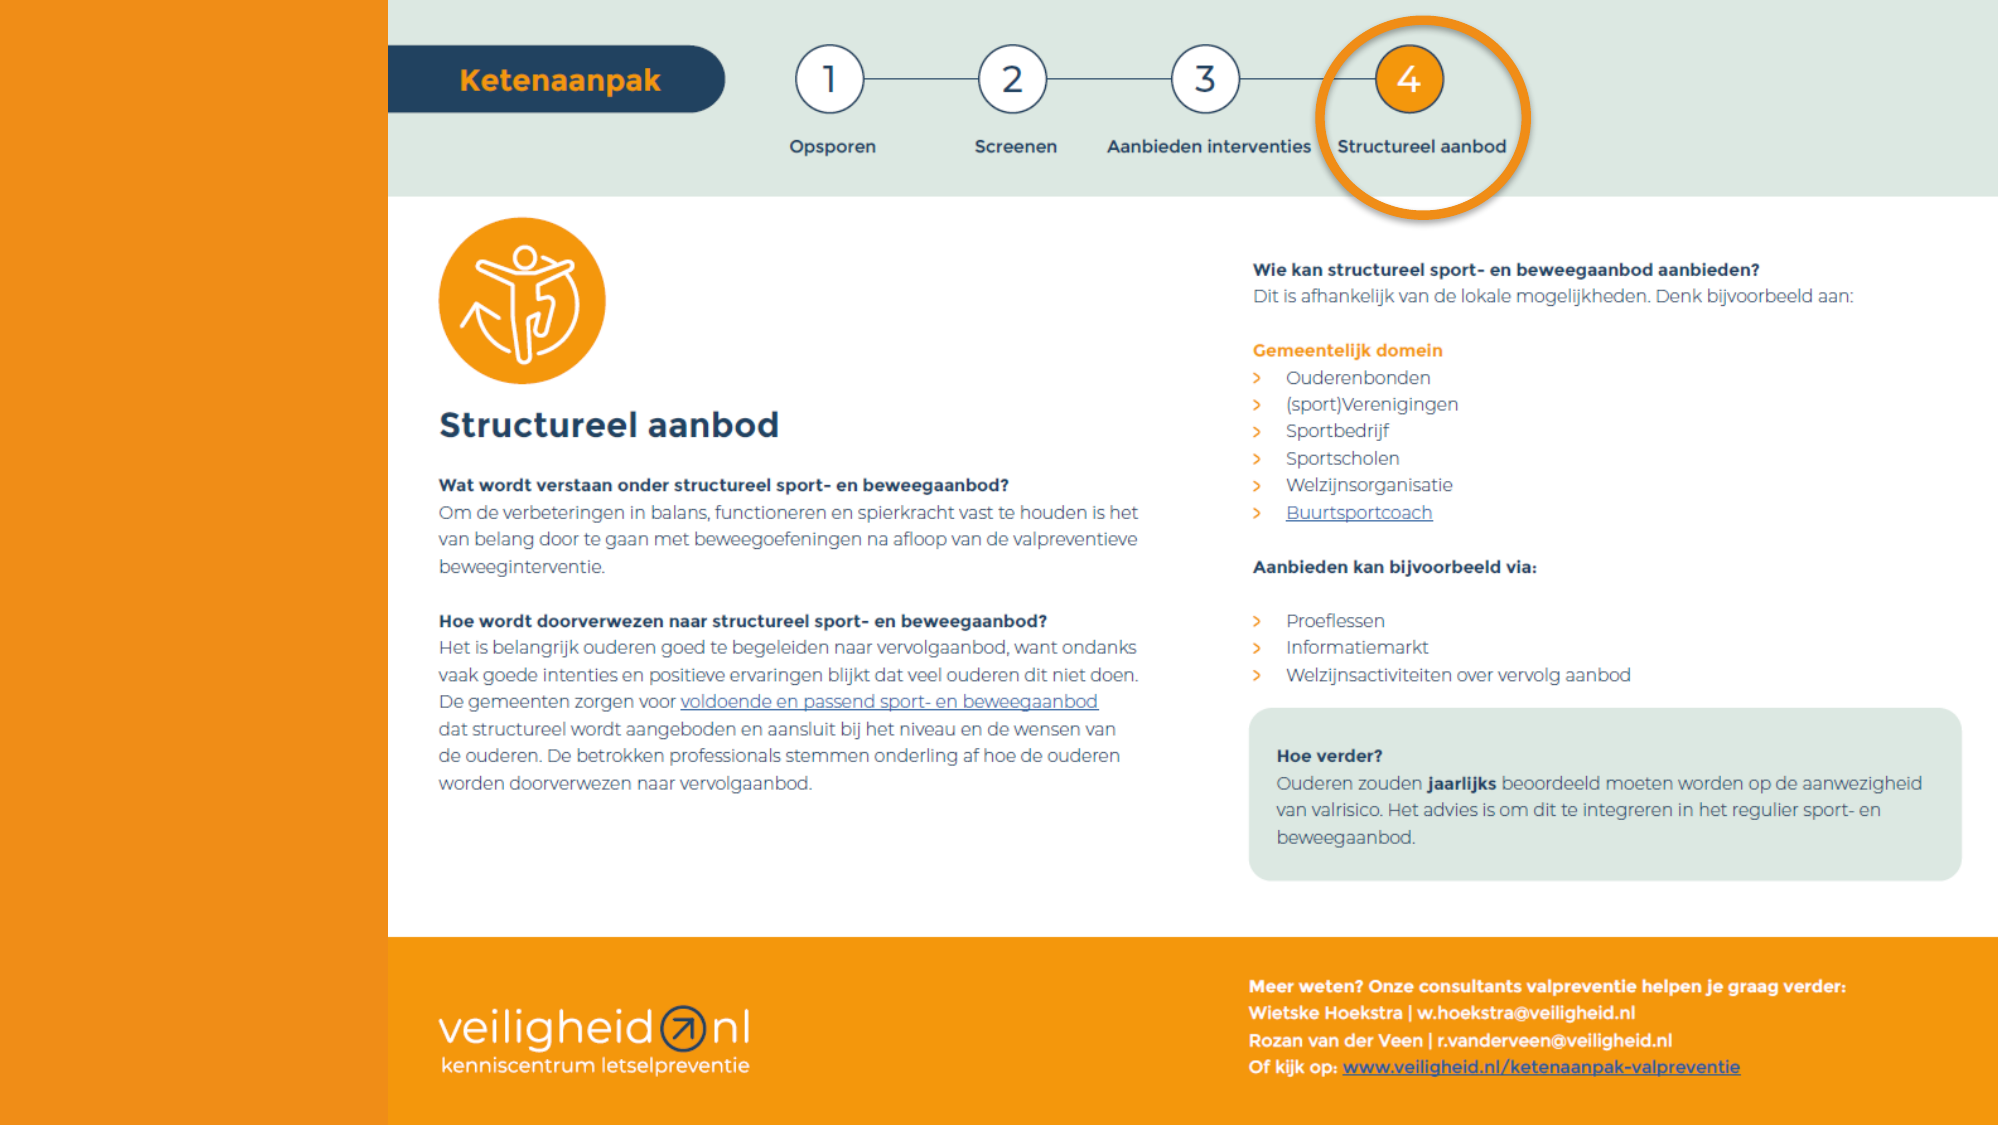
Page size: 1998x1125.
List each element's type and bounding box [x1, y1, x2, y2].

picture [388, 0, 1998, 1125]
